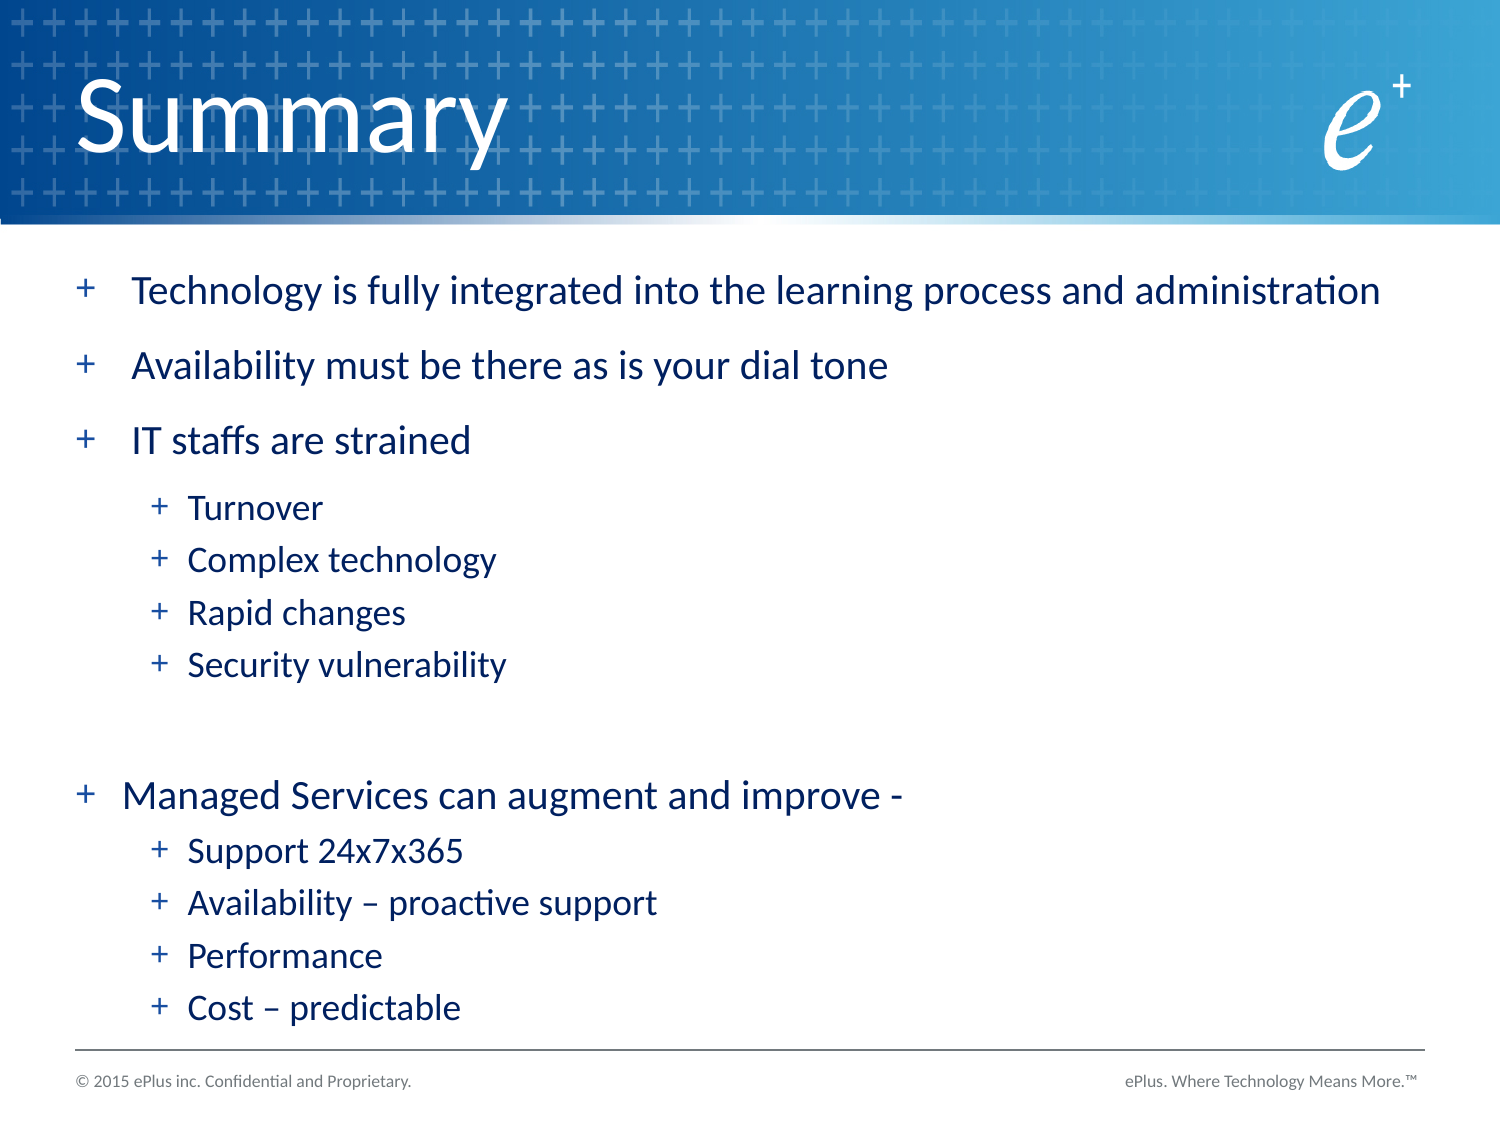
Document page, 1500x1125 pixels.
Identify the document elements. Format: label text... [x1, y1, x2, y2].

title Summary [75, 12, 1275, 175]
list Technology is fully integrated into the learning process and administration Availability must be there as is your dial tone IT staffs are strained Turnover Complex technology Rapid changes Security vulnerability Managed Services can augment and improve - Support 24x7x365 Availability – proactive support Performance Cost – predictable [75, 262, 1425, 1038]
picture [0, 0, 1500, 244]
footer © 2015 ePlus inc. Confidential and Proprietary. [75, 1069, 988, 1125]
